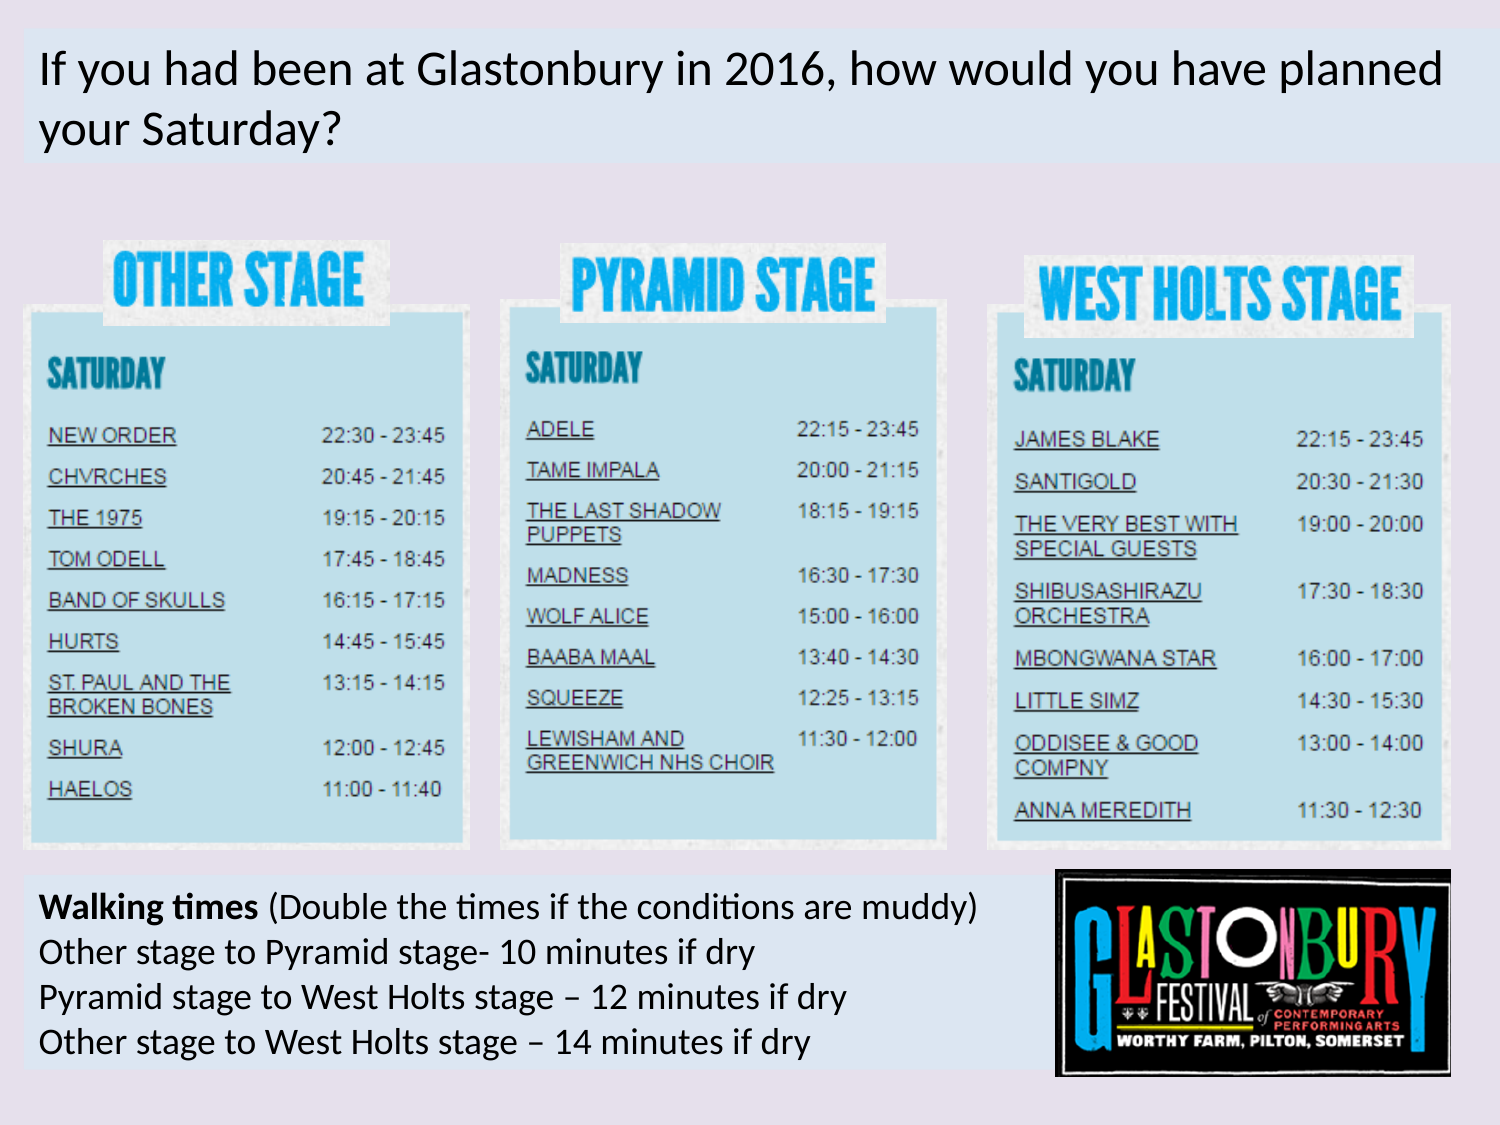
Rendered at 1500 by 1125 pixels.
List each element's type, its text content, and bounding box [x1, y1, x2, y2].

picture [1055, 869, 1451, 1078]
picture [23, 240, 471, 851]
picture [987, 254, 1451, 851]
text_box If you had been at Glastonbury in 2016, how would you have planned your Saturday? [23, 28, 1500, 163]
picture [499, 242, 947, 851]
text_box Walking times (Double the times if the conditions are muddy) Other stage to Pyramid stage- 10 minutes if dry Pyramid stage to West Holts stage – 12 minutes if dry Other stage to West Holts stage – 14 minutes if dry [23, 874, 1050, 1070]
